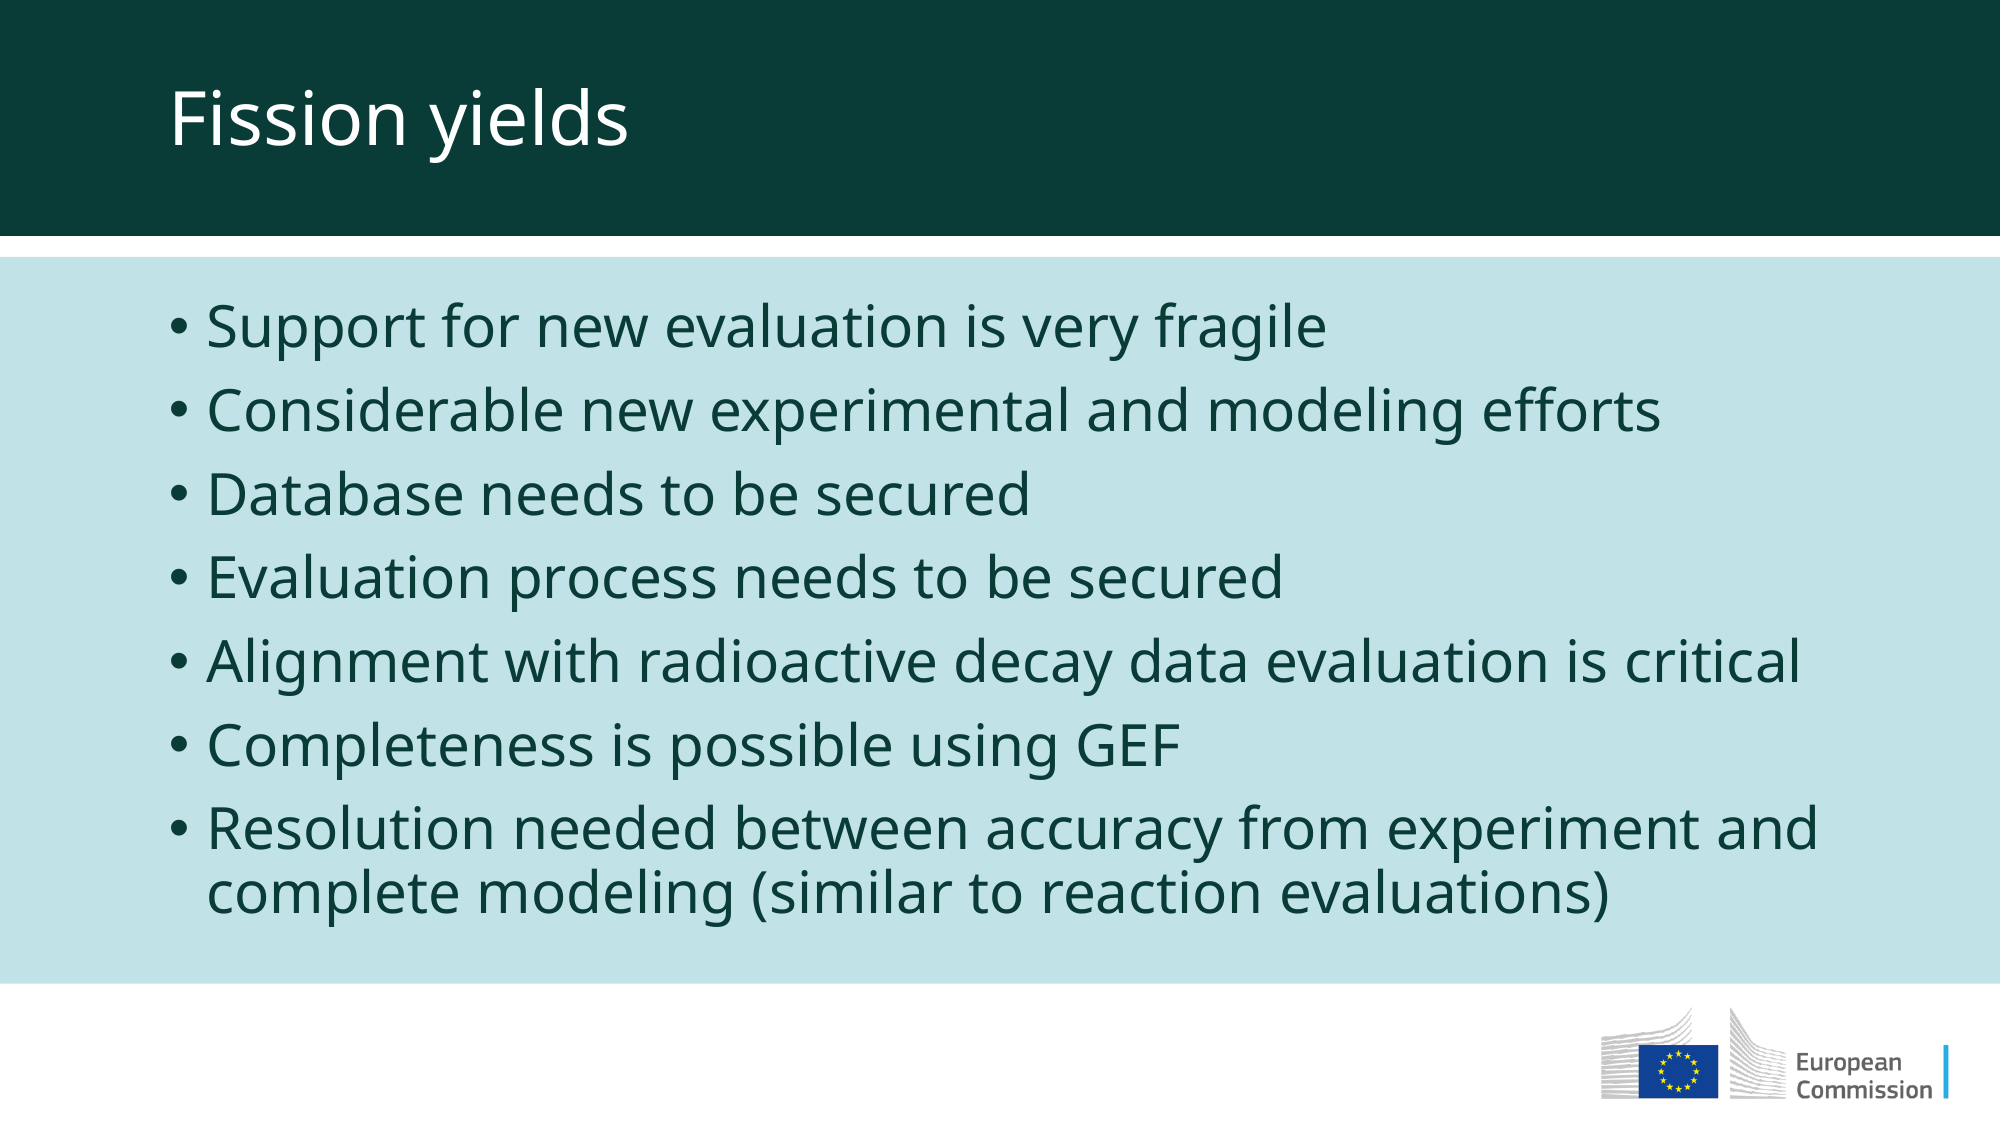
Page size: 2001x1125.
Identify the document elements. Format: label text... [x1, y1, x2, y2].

list Fission yields [154, 73, 1942, 236]
list Support for new evaluation is very fragile Considerable new experimental and modeling efforts Database needs to be secured Evaluation process needs to be secured Alignment with radioactive decay data evaluation is critical Completeness is possible using GEF Resolution needed between accuracy from experiment and complete modeling (similar to reaction evaluations) [154, 289, 1942, 883]
picture [1572, 993, 1977, 1112]
